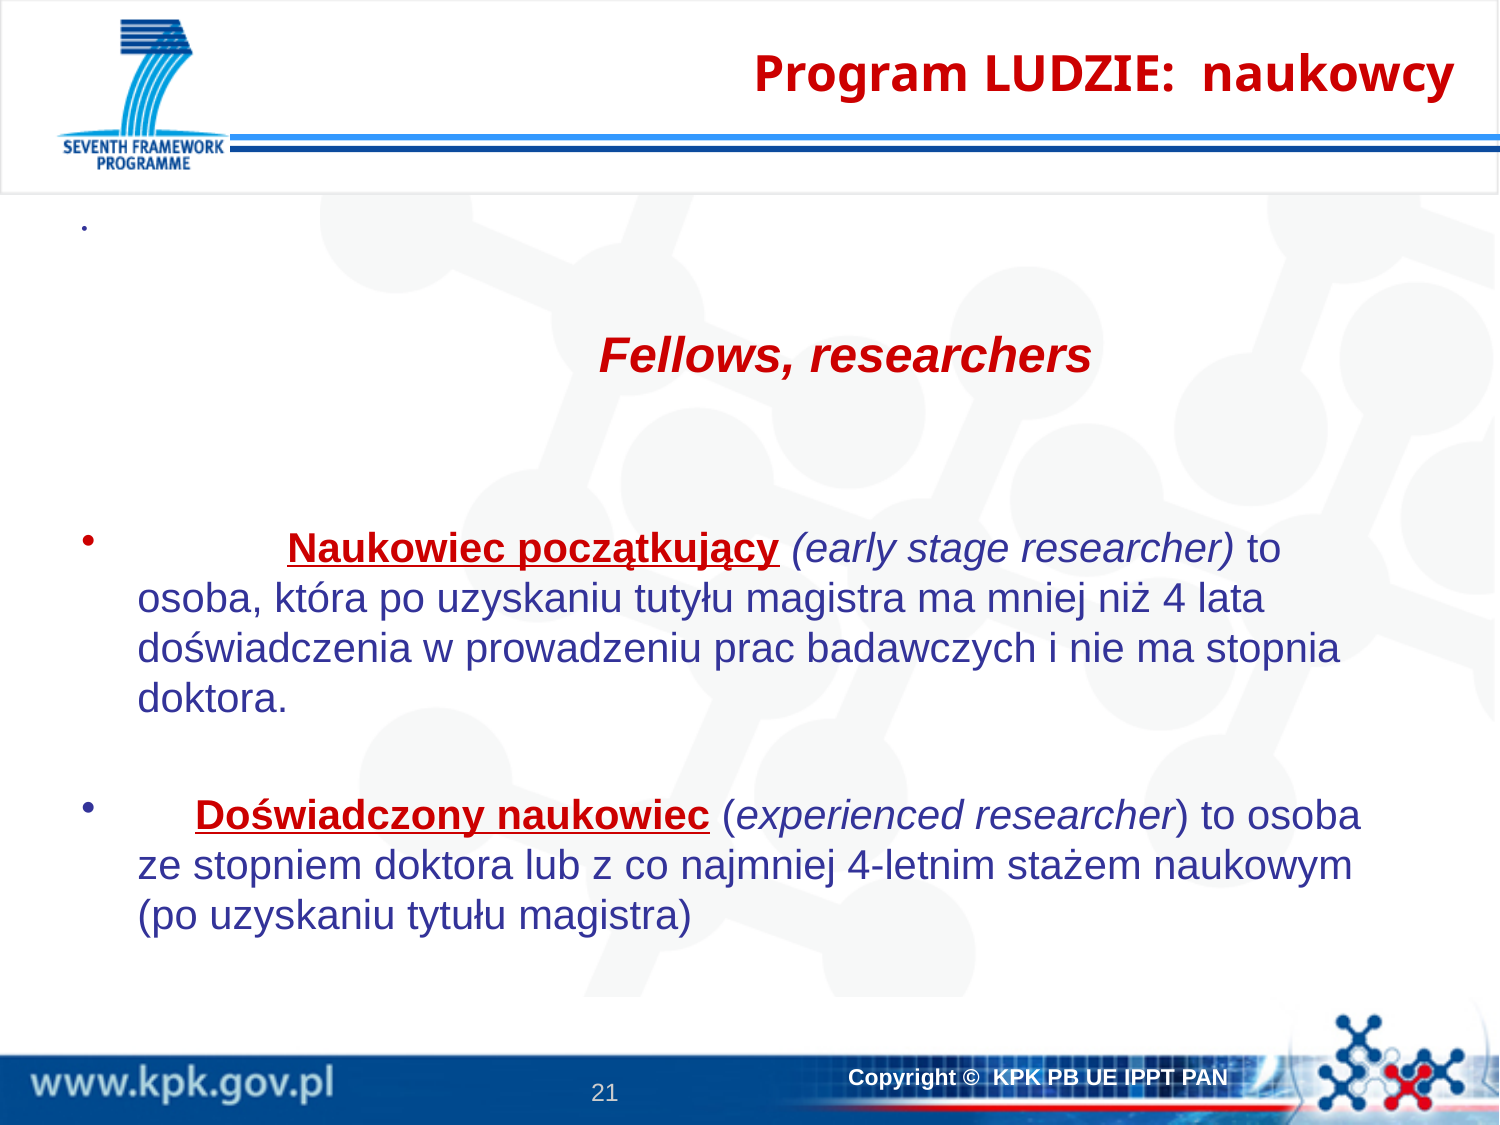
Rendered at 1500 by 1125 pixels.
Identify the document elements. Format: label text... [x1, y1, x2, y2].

picture [0, 0, 1500, 1125]
list Fellows, researchers Naukowiec początkujący (early stage researcher) to osoba, która po uzyskaniu tutyłu magistra ma mniej niż 4 lata doświadczenia w prowadzeniu prac badawczych i nie ma stopnia doktora. Doświadczony naukowiec (experienced researcher) to osoba ze stopniem doktora lub z co najmniej 4-letnim stażem naukowym (po uzyskaniu tytułu magistra) [65, 212, 1417, 1014]
text_box Program LUDZIE: naukowcy [253, 31, 1471, 112]
